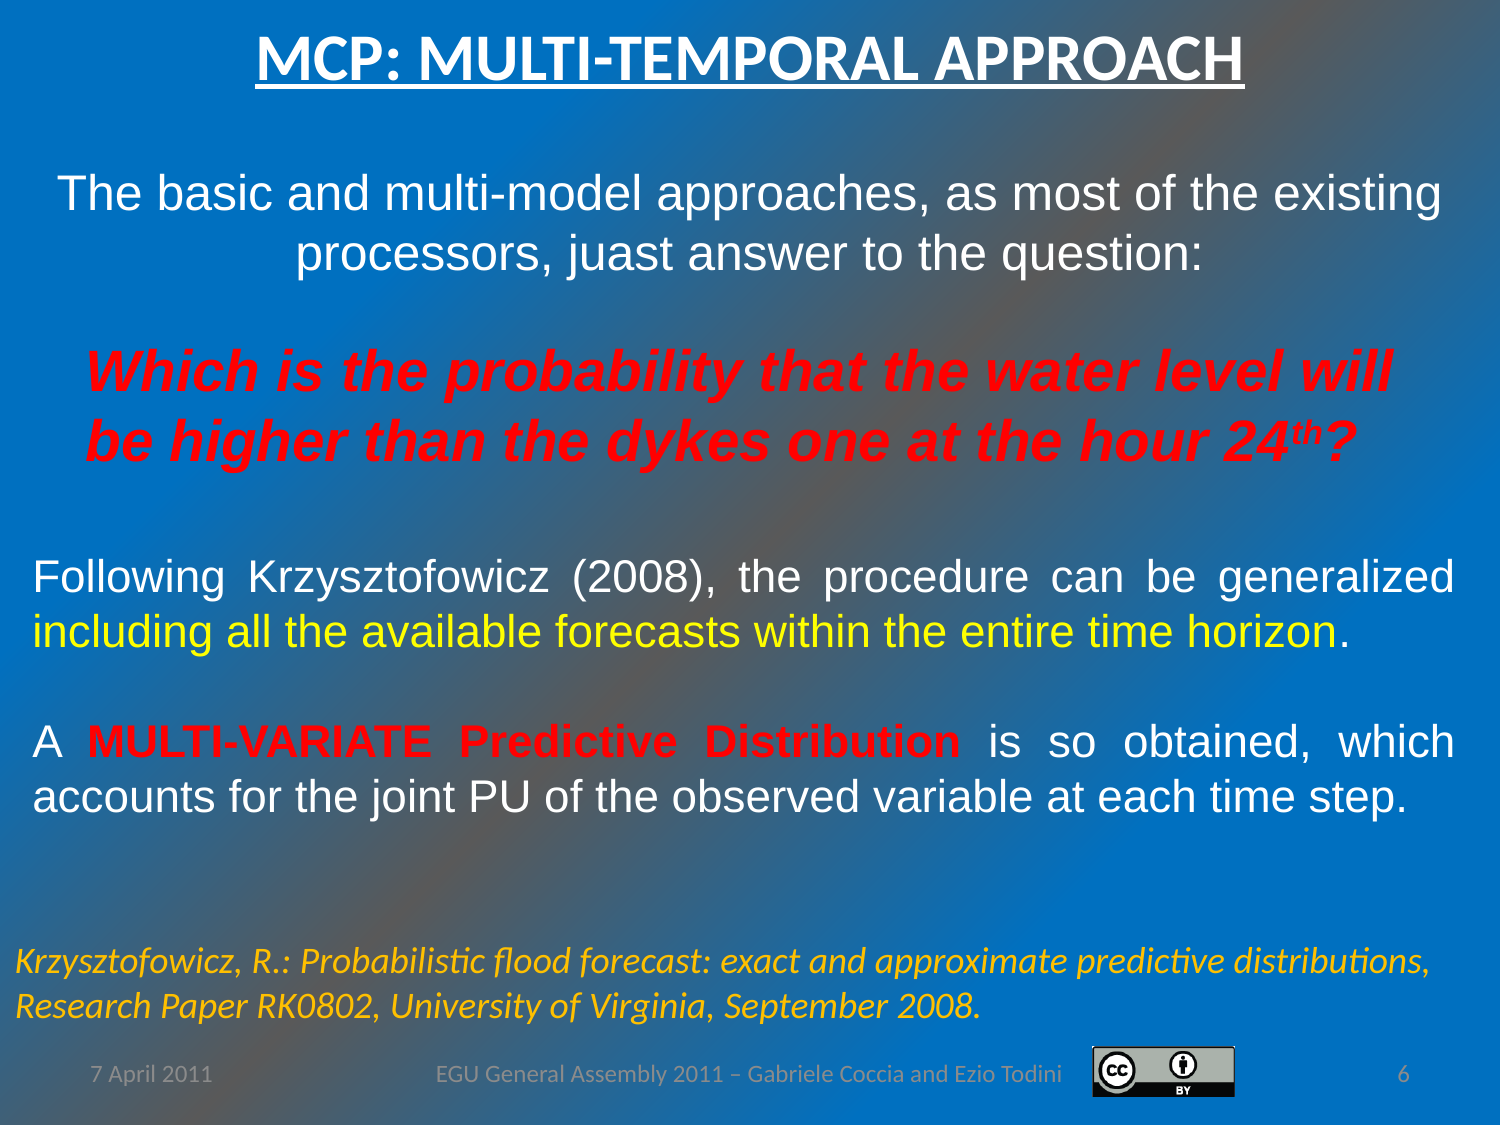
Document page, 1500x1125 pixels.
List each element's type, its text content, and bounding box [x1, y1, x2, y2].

text_box The basic and multi-model approaches, as most of the existing processors, juast answer to the question: [0, 152, 1500, 288]
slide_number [75, 1042, 384, 1103]
footer EGU General Assembly 2011 – Gabriele Coccia and Ezio Todini [395, 1042, 1105, 1103]
text_box MCP: MULTI-TEMPORAL APPROACH [0, 6, 1500, 101]
text_box Krzysztofowicz, R.: Probabilistic flood forecast: exact and approximate predictive distributions, Research Paper RK0802, University of Virginia, September 2008. [0, 928, 1500, 1034]
slide_number 6 [1116, 1042, 1425, 1103]
text_box Which is the probability that the water level will be higher than the dykes one at the hour 24th? [70, 326, 1430, 481]
text_box Following Krzysztofowicz (2008), the procedure can be generalized including all the available forecasts within the entire time horizon. A MULTI-VARIATE Predictive Distribution is so obtained, which accounts for the joint PU of the observed variable at each time step. [17, 538, 1471, 829]
picture [1105, 1046, 1116, 1097]
